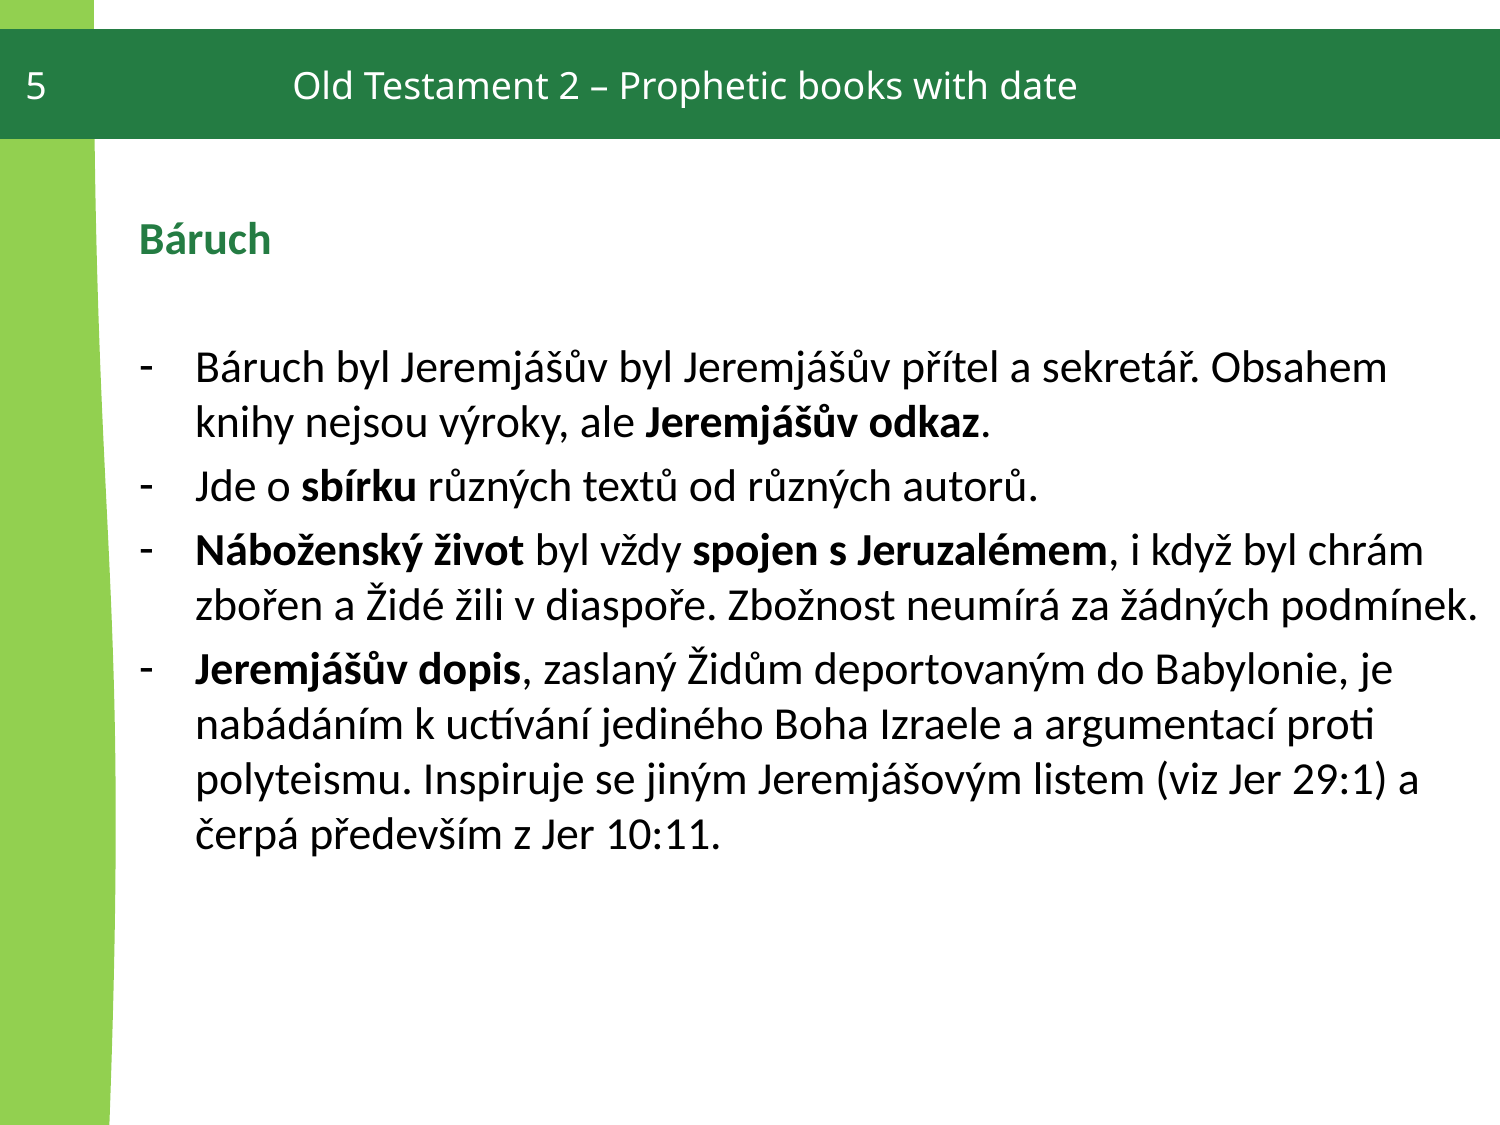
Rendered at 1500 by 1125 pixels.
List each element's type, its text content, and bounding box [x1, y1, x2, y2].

text_box Old Testament 2 – Prophetic books with date [277, 54, 1500, 115]
text_box [0, 29, 1500, 139]
text_box [0, 0, 96, 29]
list Báruch Báruch byl Jeremjášův byl Jeremjášův přítel a sekretář. Obsahem knihy nejsou výroky, ale Jeremjášův odkaz. Jde o sbírku různých textů od různých autorů. Náboženský život byl vždy spojen s Jeruzalémem, i když byl chrám zbořen a Židé žili v diaspoře. Zbožnost neumírá za žádných podmínek. Jeremjášův dopis, zaslaný Židům deportovaným do Babylonie, je nabádáním k uctívání jediného Boha Izraele a argumentací proti polyteismu. Inspiruje se jiným Jeremjášovým listem (viz Jer 29:1) a čerpá především z Jer 10:11. [123, 139, 1500, 1125]
text_box 5 [10, 54, 62, 115]
text_box [0, 139, 118, 1125]
